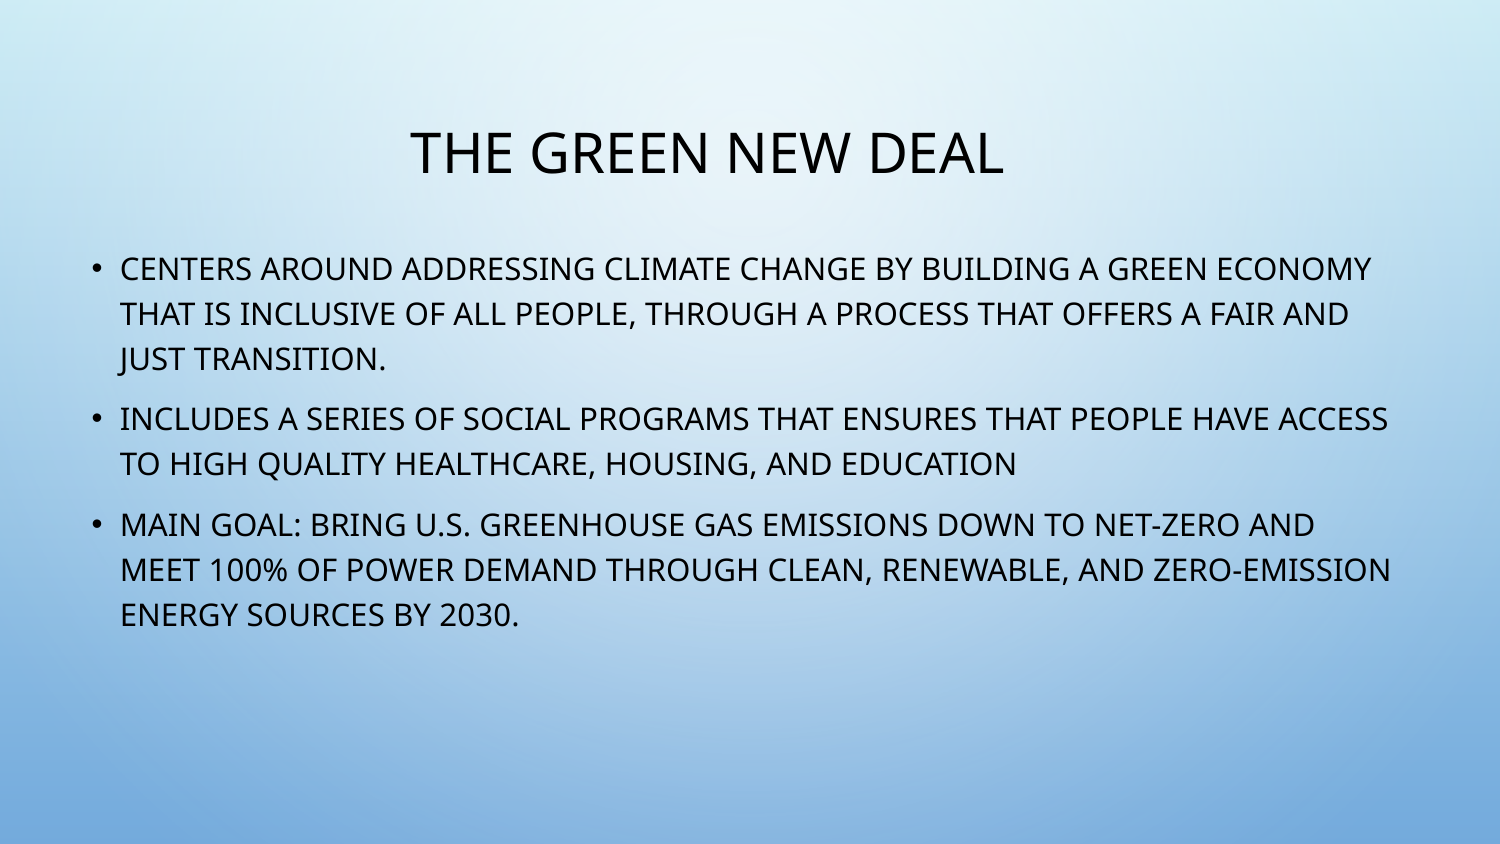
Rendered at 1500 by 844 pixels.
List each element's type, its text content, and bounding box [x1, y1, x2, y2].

list Centers around addressing climate change by building a green economy that is inclusive of all people, through a process that offers a fair and just transition. Includes a series of social programs that ensures that people have access to high quality healthcare, housing, and education Main goal: bring U.S. greenhouse gas emissions down to net-zero and meet 100% of power demand through clean, renewable, and zero-emission energy sources by 2030. [76, 234, 1416, 728]
title THE Green New Deal [0, 76, 1416, 235]
